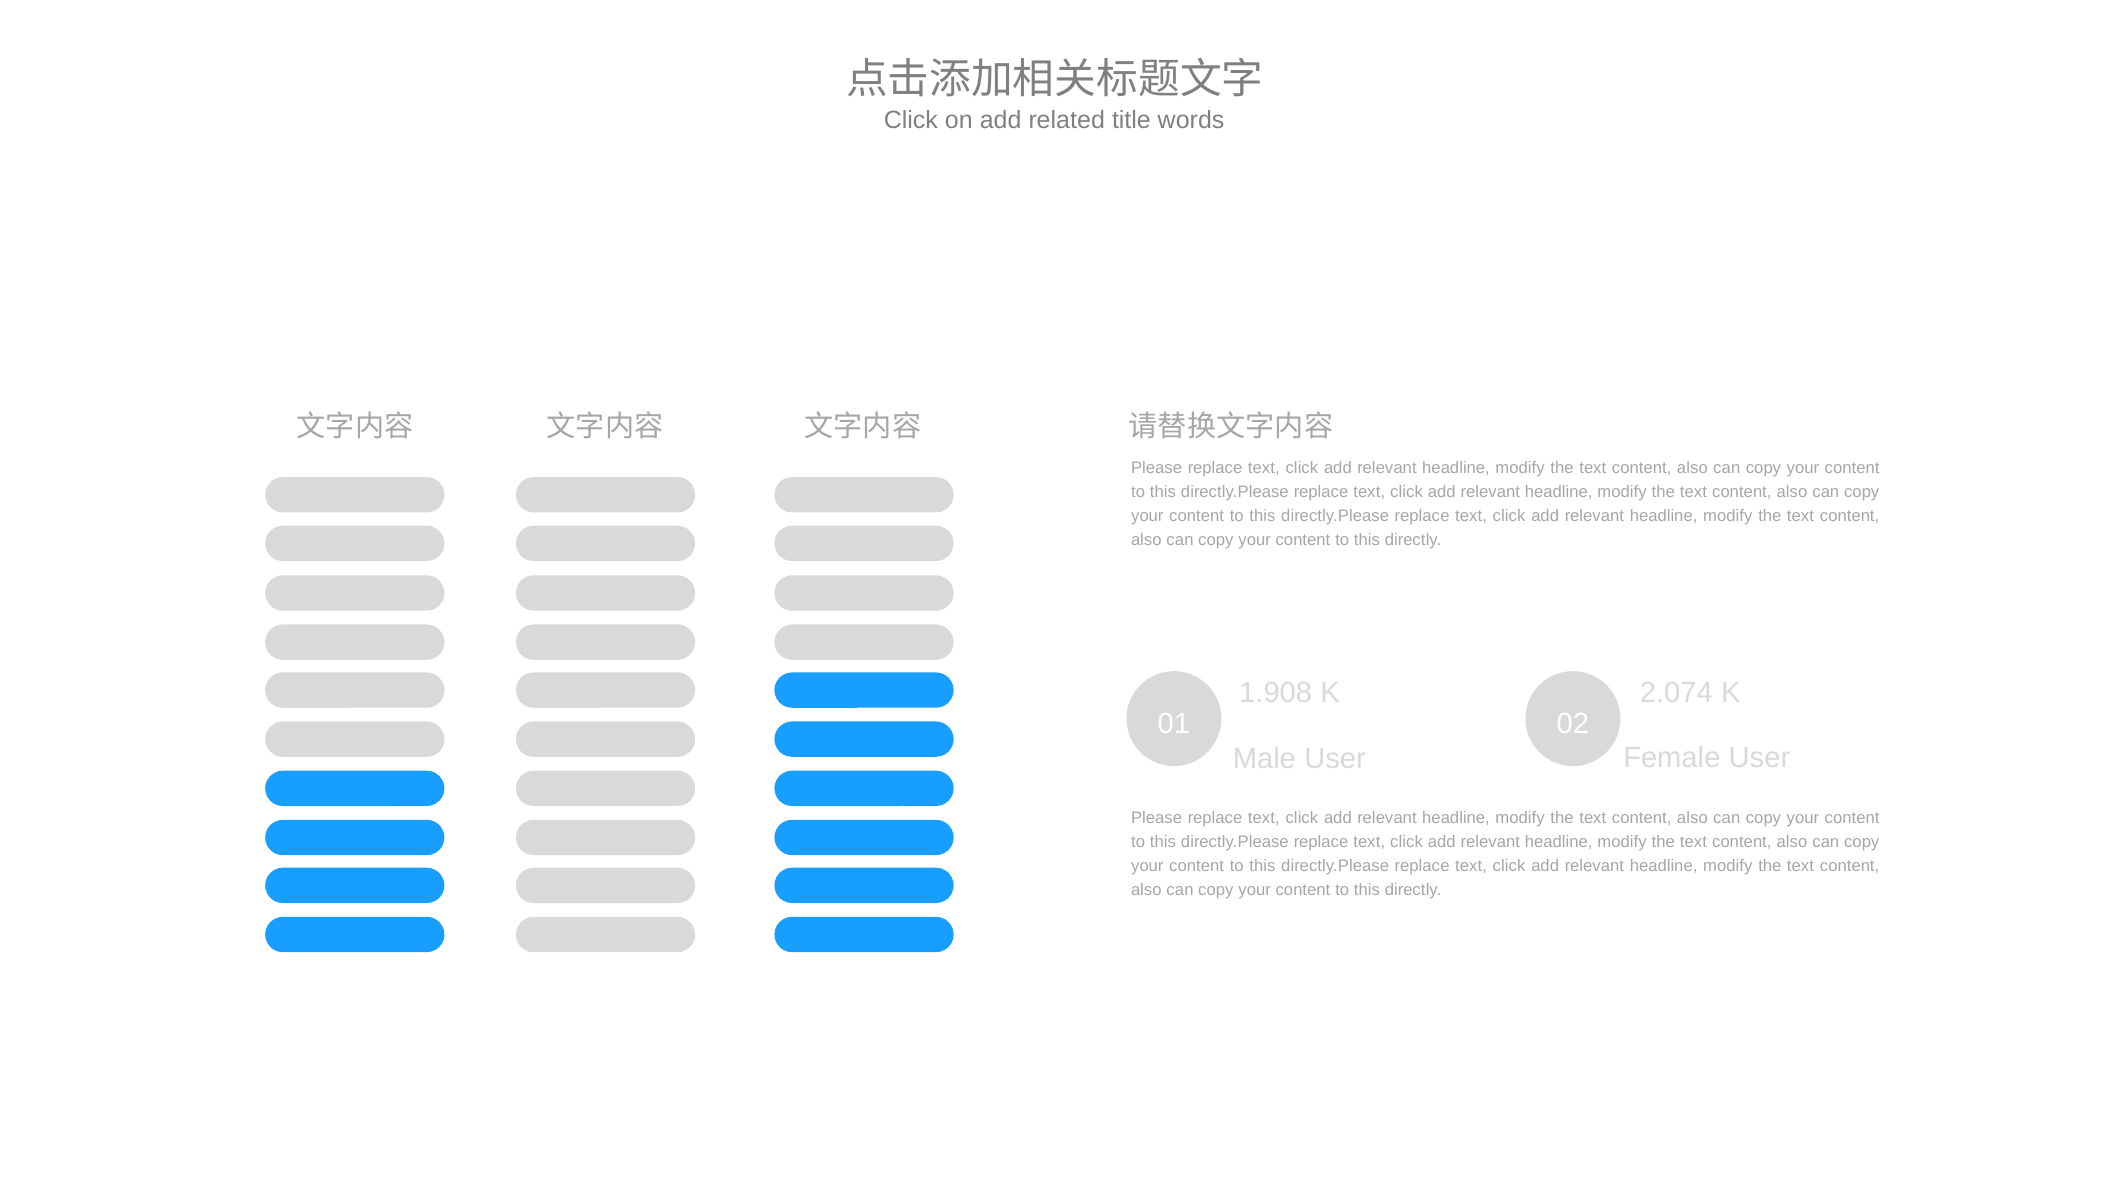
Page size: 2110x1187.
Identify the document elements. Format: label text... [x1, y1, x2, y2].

text_box 02 [1524, 670, 1622, 768]
text_box 1.908 K [1239, 666, 1341, 709]
text_box 文字内容 [781, 407, 944, 443]
text_box [773, 574, 955, 612]
text_box [264, 623, 445, 661]
text_box [264, 671, 445, 709]
text_box [773, 476, 955, 513]
text_box 请替换文字内容 [1128, 400, 1801, 443]
text_box [264, 819, 445, 856]
text_box [773, 671, 955, 709]
text_box [773, 720, 955, 758]
text_box [773, 867, 955, 904]
text_box [515, 623, 696, 661]
text_box [773, 770, 955, 807]
text_box Female User [1623, 730, 1791, 773]
text_box [515, 916, 696, 953]
text_box 01 [1125, 670, 1223, 768]
text_box [773, 916, 955, 953]
text_box 2.074 K [1639, 666, 1741, 709]
text_box [515, 525, 696, 562]
text_box Please replace text, click add relevant headline, modify the text content, also can copy your content to this directly.Please replace text, click add relevant headline, modify the text content, also can copy your content to this directly.Please replace text, click add relevant headline, modify the text content, also can copy your content to this directly. [1130, 453, 1881, 550]
text_box [515, 720, 696, 758]
text_box Click on add related title words [864, 95, 1246, 158]
text_box [264, 867, 445, 904]
text_box [515, 819, 696, 856]
text_box [264, 476, 445, 513]
text_box [264, 720, 445, 758]
text_box [773, 623, 955, 661]
text_box 点击添加相关标题文字 [803, 44, 1307, 107]
text_box [264, 916, 445, 953]
text_box [515, 476, 696, 513]
text_box [264, 525, 445, 562]
text_box [773, 525, 955, 562]
text_box 文字内容 [524, 407, 687, 443]
text_box [515, 671, 696, 709]
text_box 文字内容 [274, 407, 437, 443]
text_box [773, 819, 955, 856]
text_box [264, 770, 445, 807]
text_box [515, 574, 696, 612]
text_box [515, 867, 696, 904]
text_box [264, 574, 445, 612]
text_box Please replace text, click add relevant headline, modify the text content, also can copy your content to this directly.Please replace text, click add relevant headline, modify the text content, also can copy your content to this directly.Please replace text, click add relevant headline, modify the text content, also can copy your content to this directly. [1130, 803, 1881, 899]
text_box Male User [1232, 732, 1367, 775]
text_box [515, 770, 696, 807]
